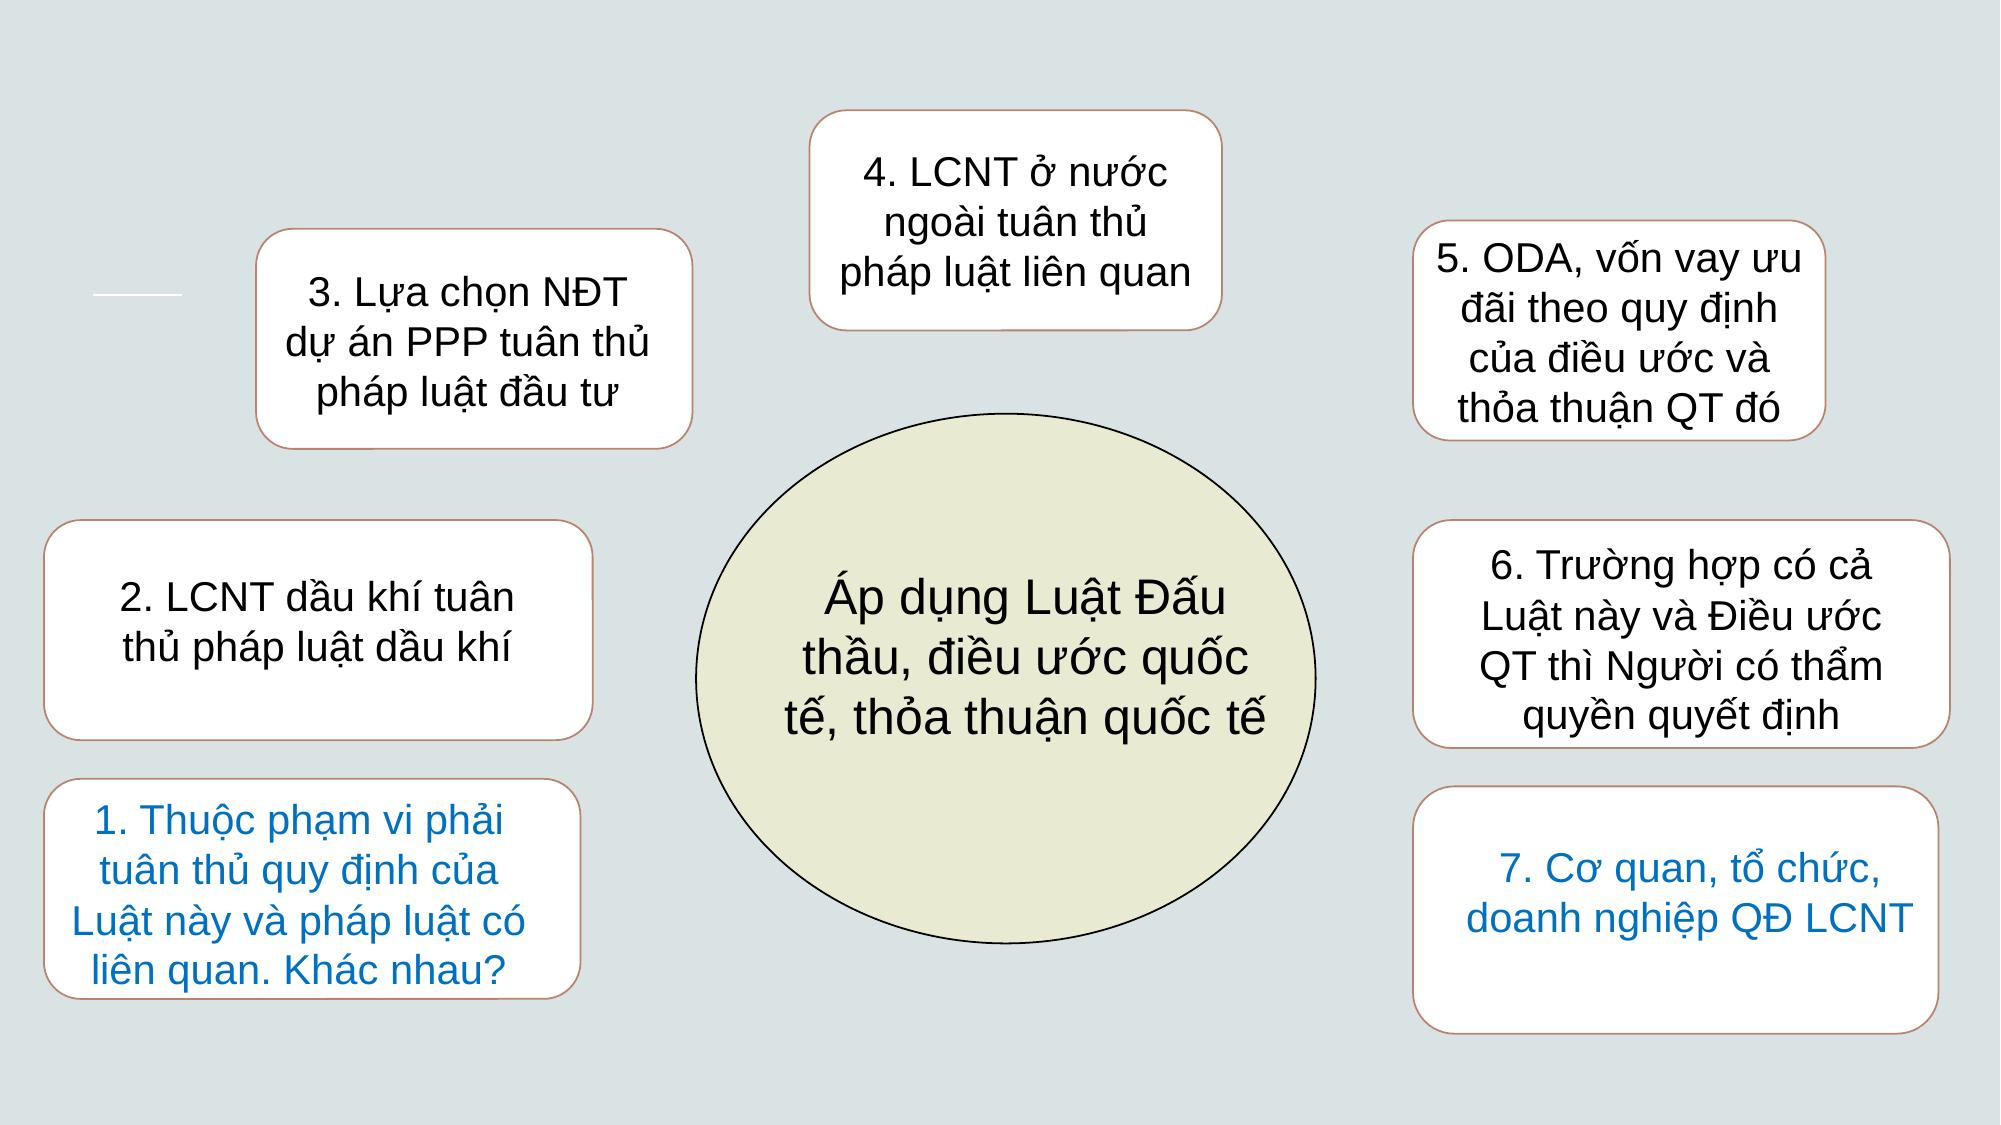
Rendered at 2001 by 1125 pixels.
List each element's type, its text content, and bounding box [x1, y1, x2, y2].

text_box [1412, 519, 1951, 749]
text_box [1412, 786, 1939, 1034]
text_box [809, 110, 1223, 331]
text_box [255, 228, 693, 450]
text_box Áp dụng Luật Đấu thầu, điều ước quốc tế, thỏa thuận quốc tế [763, 557, 1289, 752]
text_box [43, 778, 581, 1004]
text_box [695, 412, 1317, 945]
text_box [43, 519, 593, 741]
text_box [1412, 220, 1826, 441]
